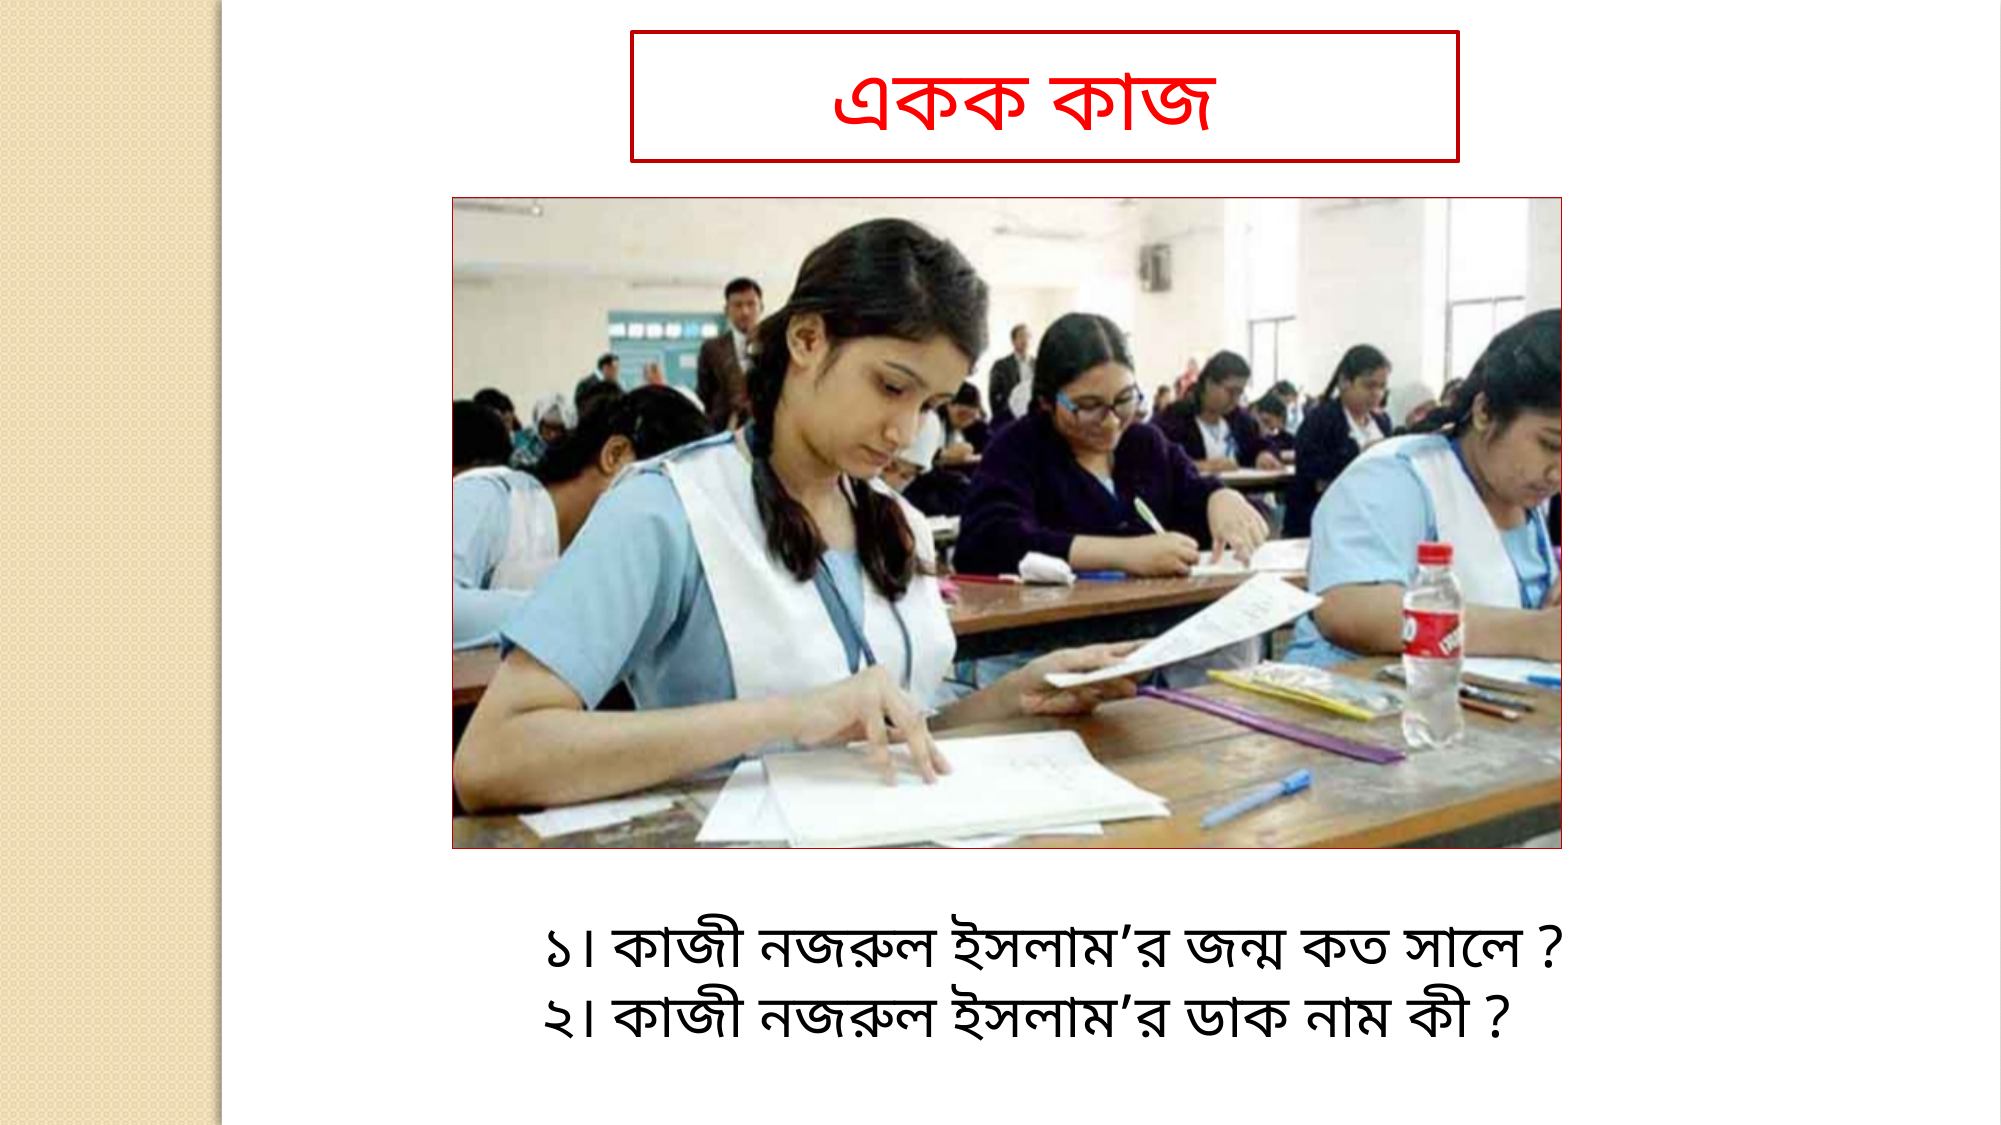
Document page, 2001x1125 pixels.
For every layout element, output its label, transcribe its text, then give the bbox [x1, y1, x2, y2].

text_box ১। কাজী নজরুল ইসলাম’র জন্ম কত সালে ? ২। কাজী নজরুল ইসলাম’র ডাক নাম কী ? [526, 902, 1939, 1057]
picture [451, 197, 1562, 850]
text_box একক কাজ [630, 30, 1460, 163]
